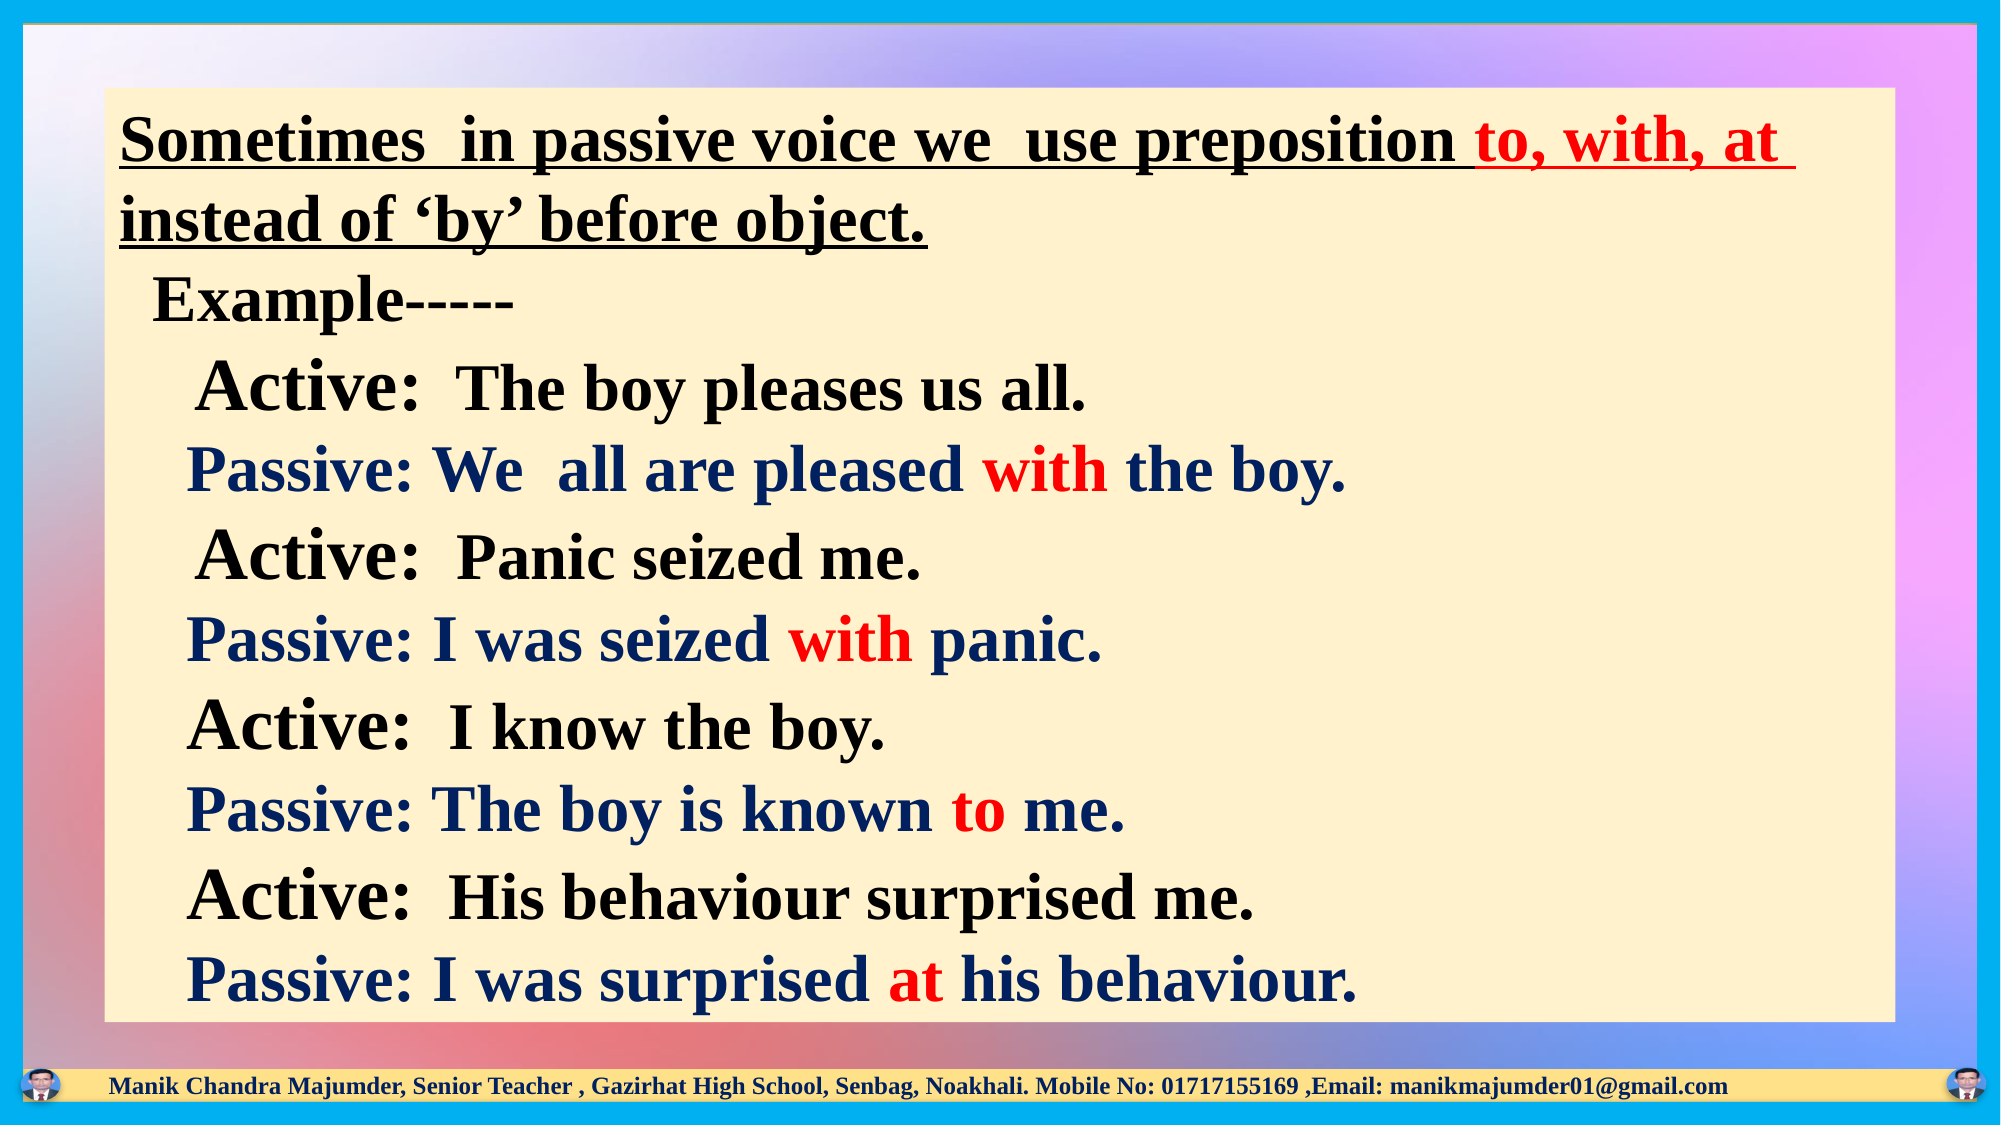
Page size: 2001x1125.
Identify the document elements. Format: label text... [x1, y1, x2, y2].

text_box Sometimes in passive voice we use preposition to, with, at instead of ‘by’ before object. Example----- Active: The boy pleases us all. Passive: We all are pleased with the boy. Active: Panic seized me. Passive: I was seized with panic. Active: I know the boy. Passive: The boy is known to me. Active: His behaviour surprised me. Passive: I was surprised at his behaviour. [104, 87, 1896, 1023]
picture [22, 25, 1986, 1101]
